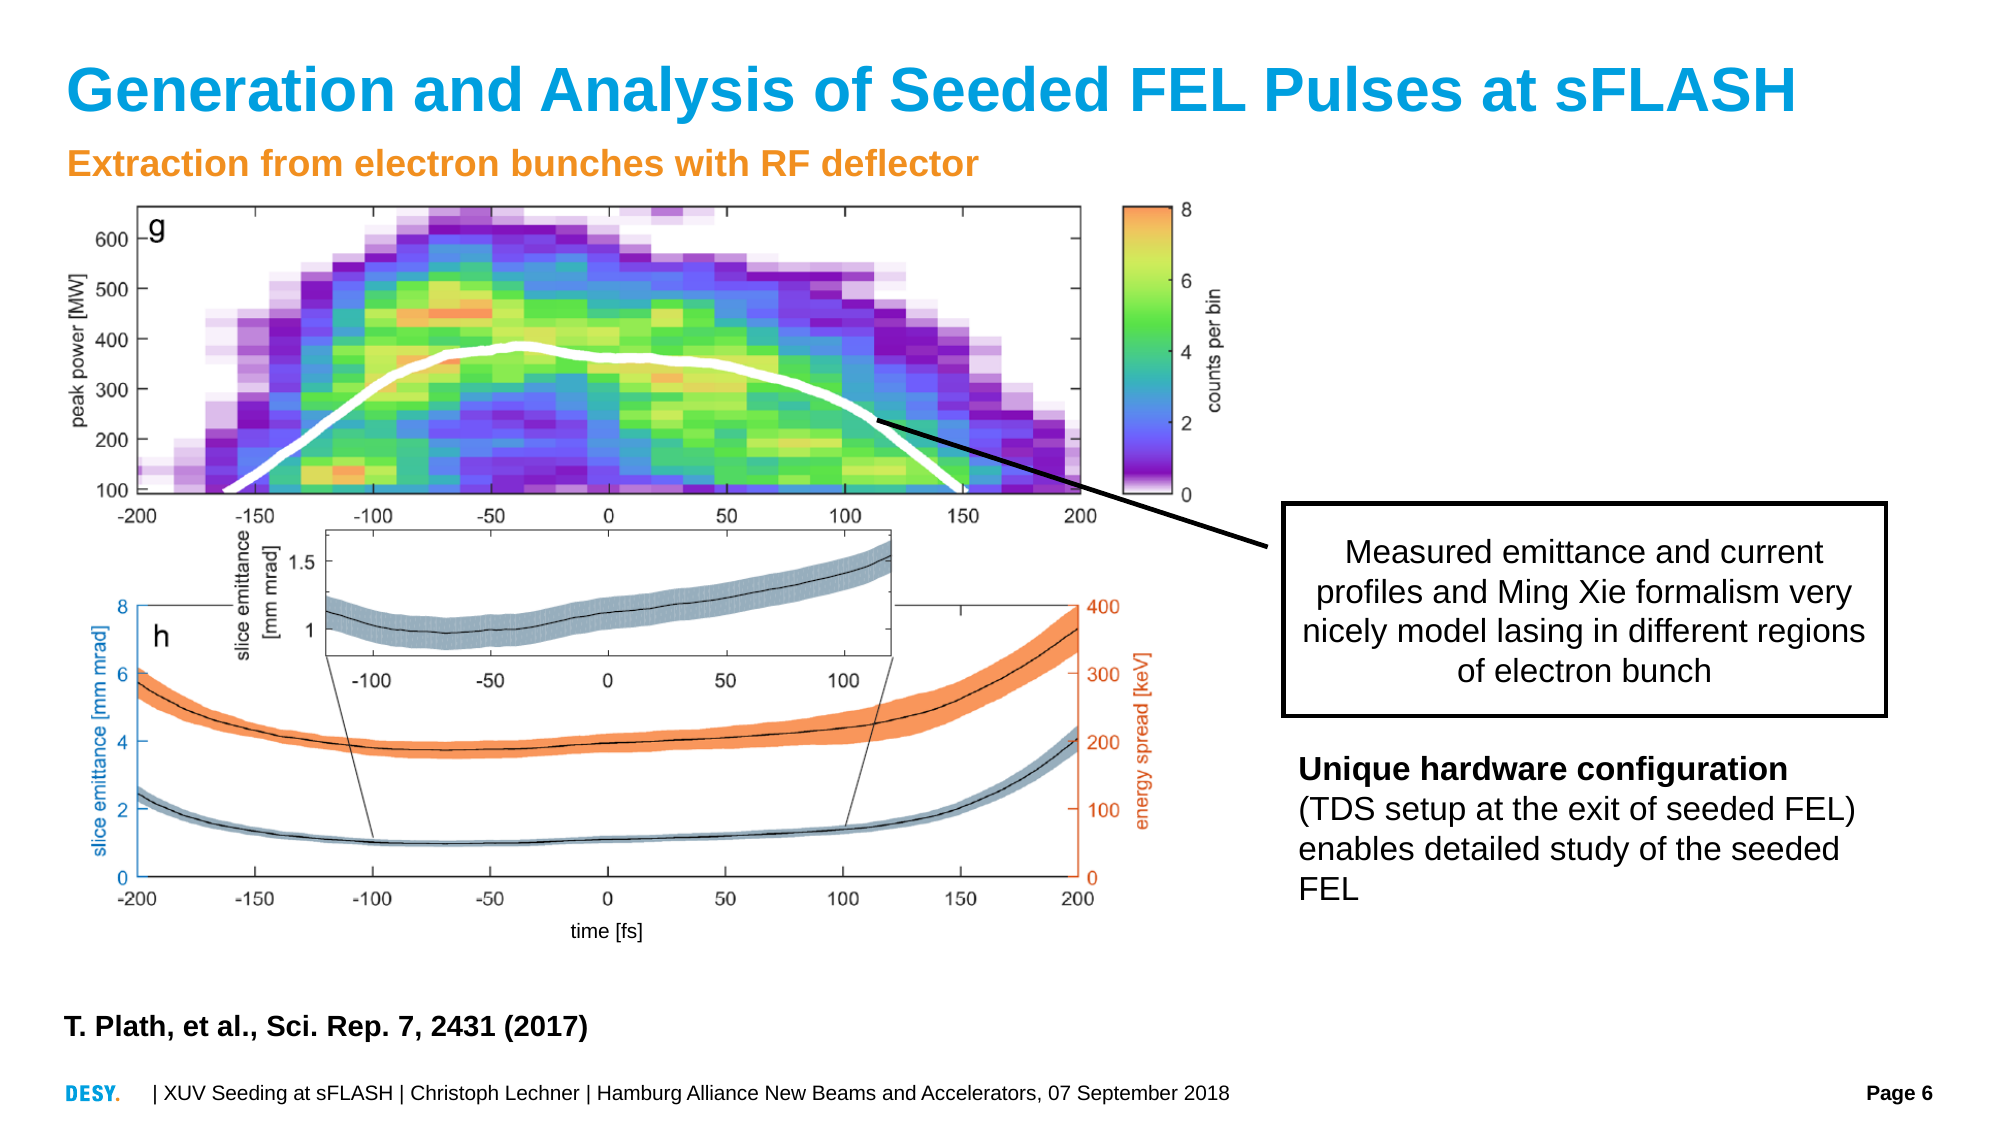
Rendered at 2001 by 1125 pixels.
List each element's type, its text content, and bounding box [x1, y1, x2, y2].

text_box Unique hardware configuration (TDS setup at the exit of seeded FEL) enables detailed study of the seeded FEL [1283, 740, 1886, 915]
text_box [54, 185, 1230, 951]
list Extraction from electron bunches with RF deflector [66, 134, 1933, 197]
title Generation and Analysis of Seeded FEL Pulses at sFLASH [66, 57, 1933, 132]
text_box T. Plath, et al., Sci. Rep. 7, 2431 (2017) [49, 999, 622, 1050]
footer | XUV Seeding at sFLASH | Christoph Lechner | Hamburg Alliance New Beams and Accelerators, 07 September 2018 [152, 1079, 1697, 1112]
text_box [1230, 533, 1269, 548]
text_box Measured emittance and current profiles and Ming Xie formalism very nicely model lasing in different regions of electron bunch [1282, 502, 1887, 717]
